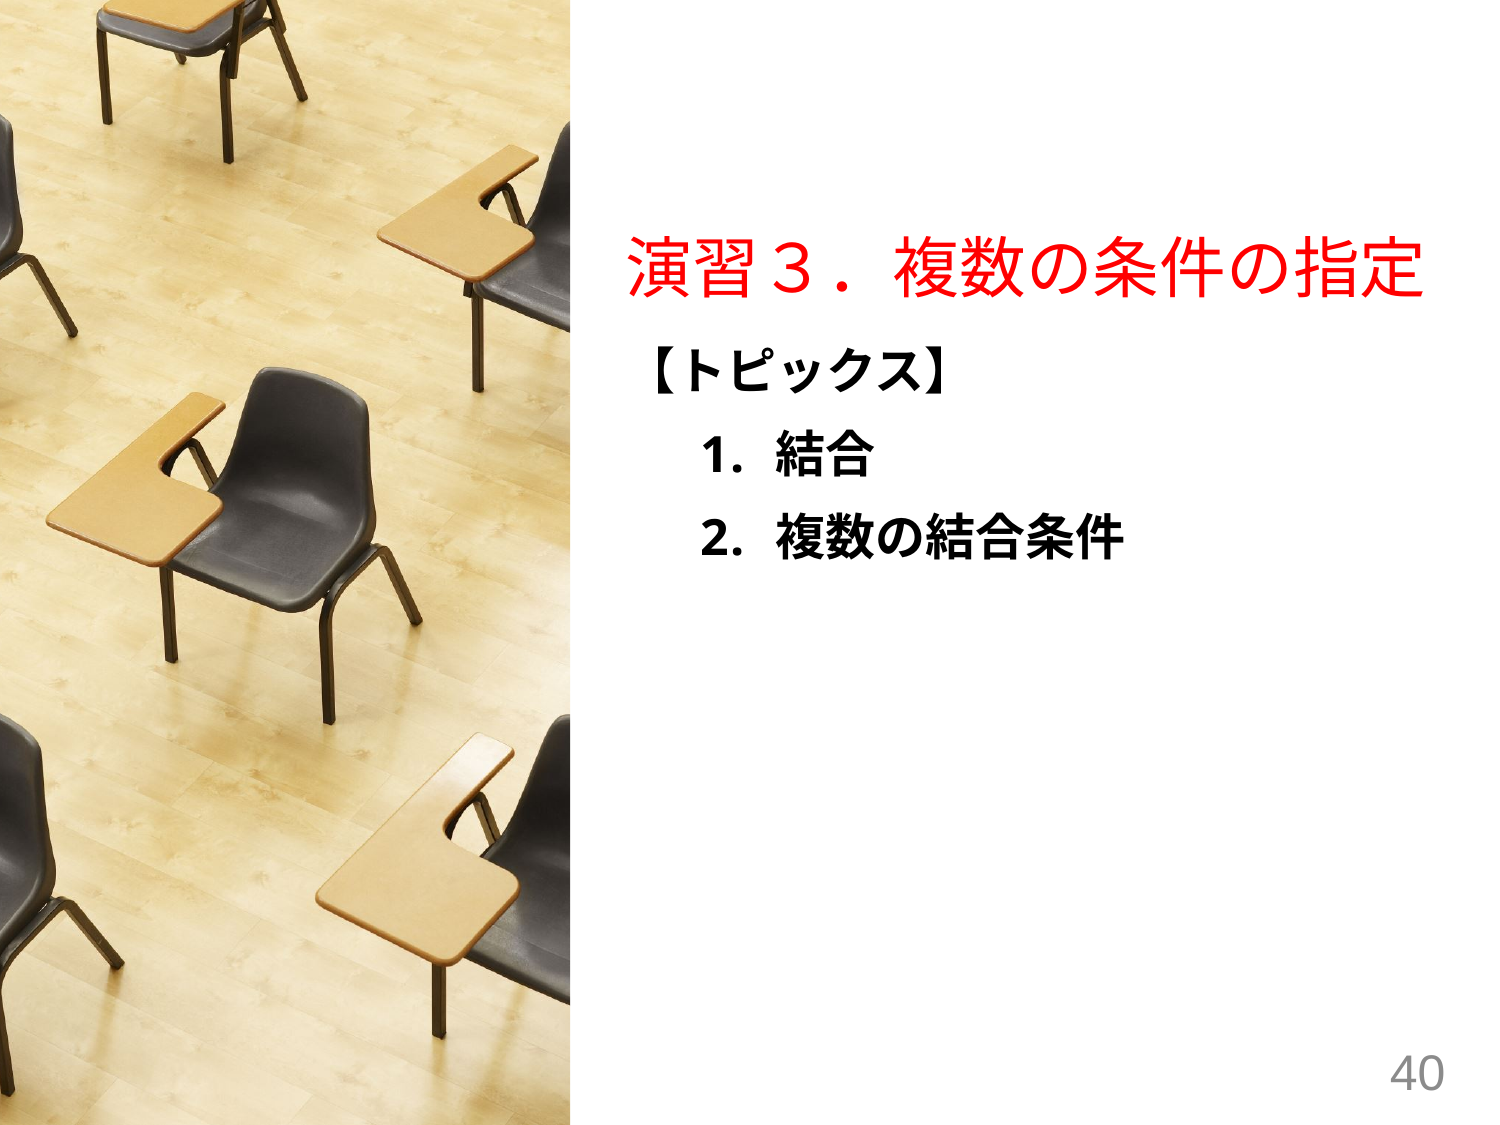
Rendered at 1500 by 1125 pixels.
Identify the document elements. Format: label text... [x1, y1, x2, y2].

list 【トピックス】 結合 複数の結合条件 [610, 332, 1461, 1092]
picture [0, 0, 571, 1125]
slide_number 40 [1314, 1044, 1461, 1104]
title 演習３．複数の条件の指定 [610, 103, 1483, 315]
